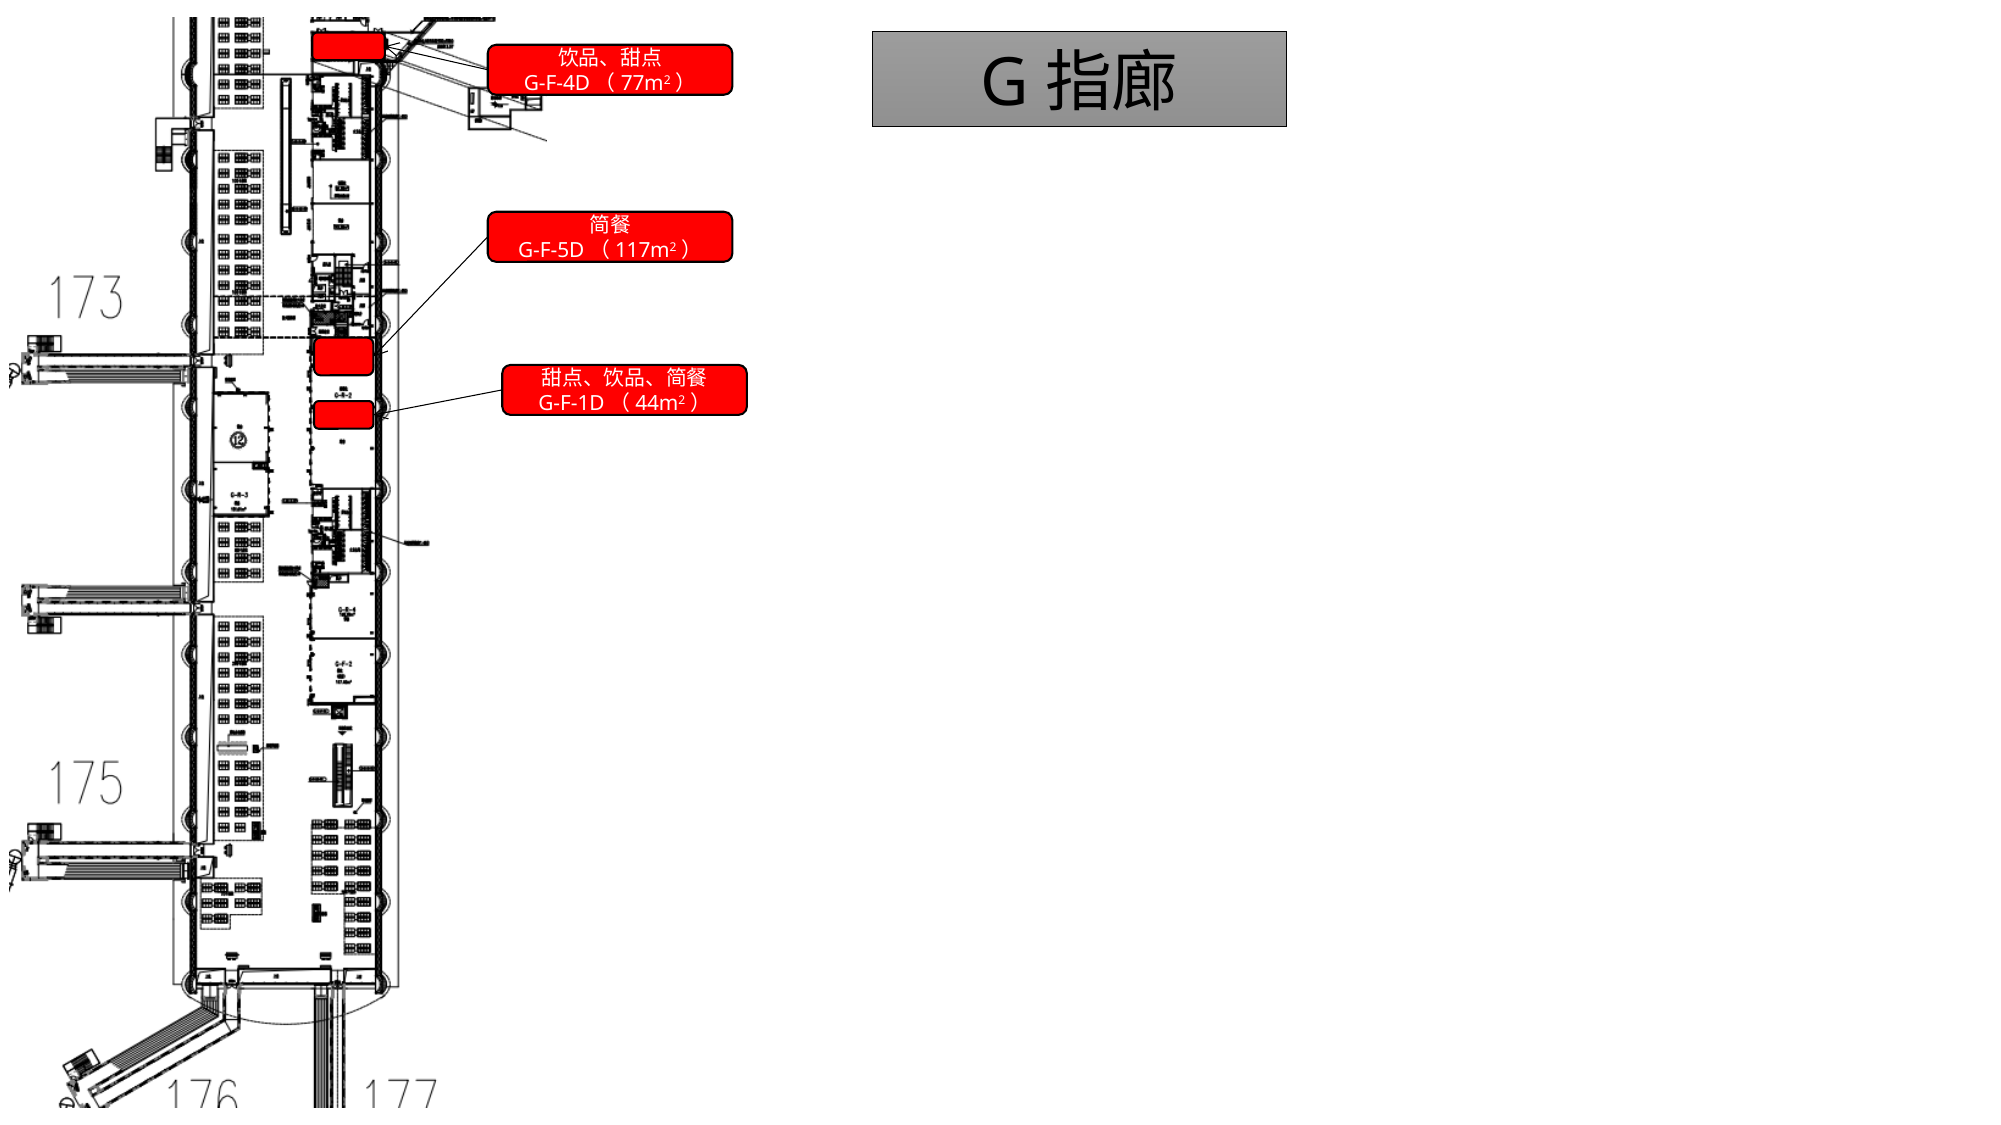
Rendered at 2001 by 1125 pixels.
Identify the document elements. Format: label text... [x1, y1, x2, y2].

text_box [373, 389, 503, 415]
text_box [384, 46, 488, 70]
picture [9, 17, 547, 1108]
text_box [373, 236, 488, 357]
text_box 甜点、饮品、简餐 G-F-1D（44m2） [547, 363, 748, 416]
text_box G指廊 [872, 31, 1287, 127]
text_box 饮品、甜点 G-F-4D（77m2） [547, 43, 734, 96]
text_box 简餐 G-F-5D（117m2） [547, 210, 734, 263]
